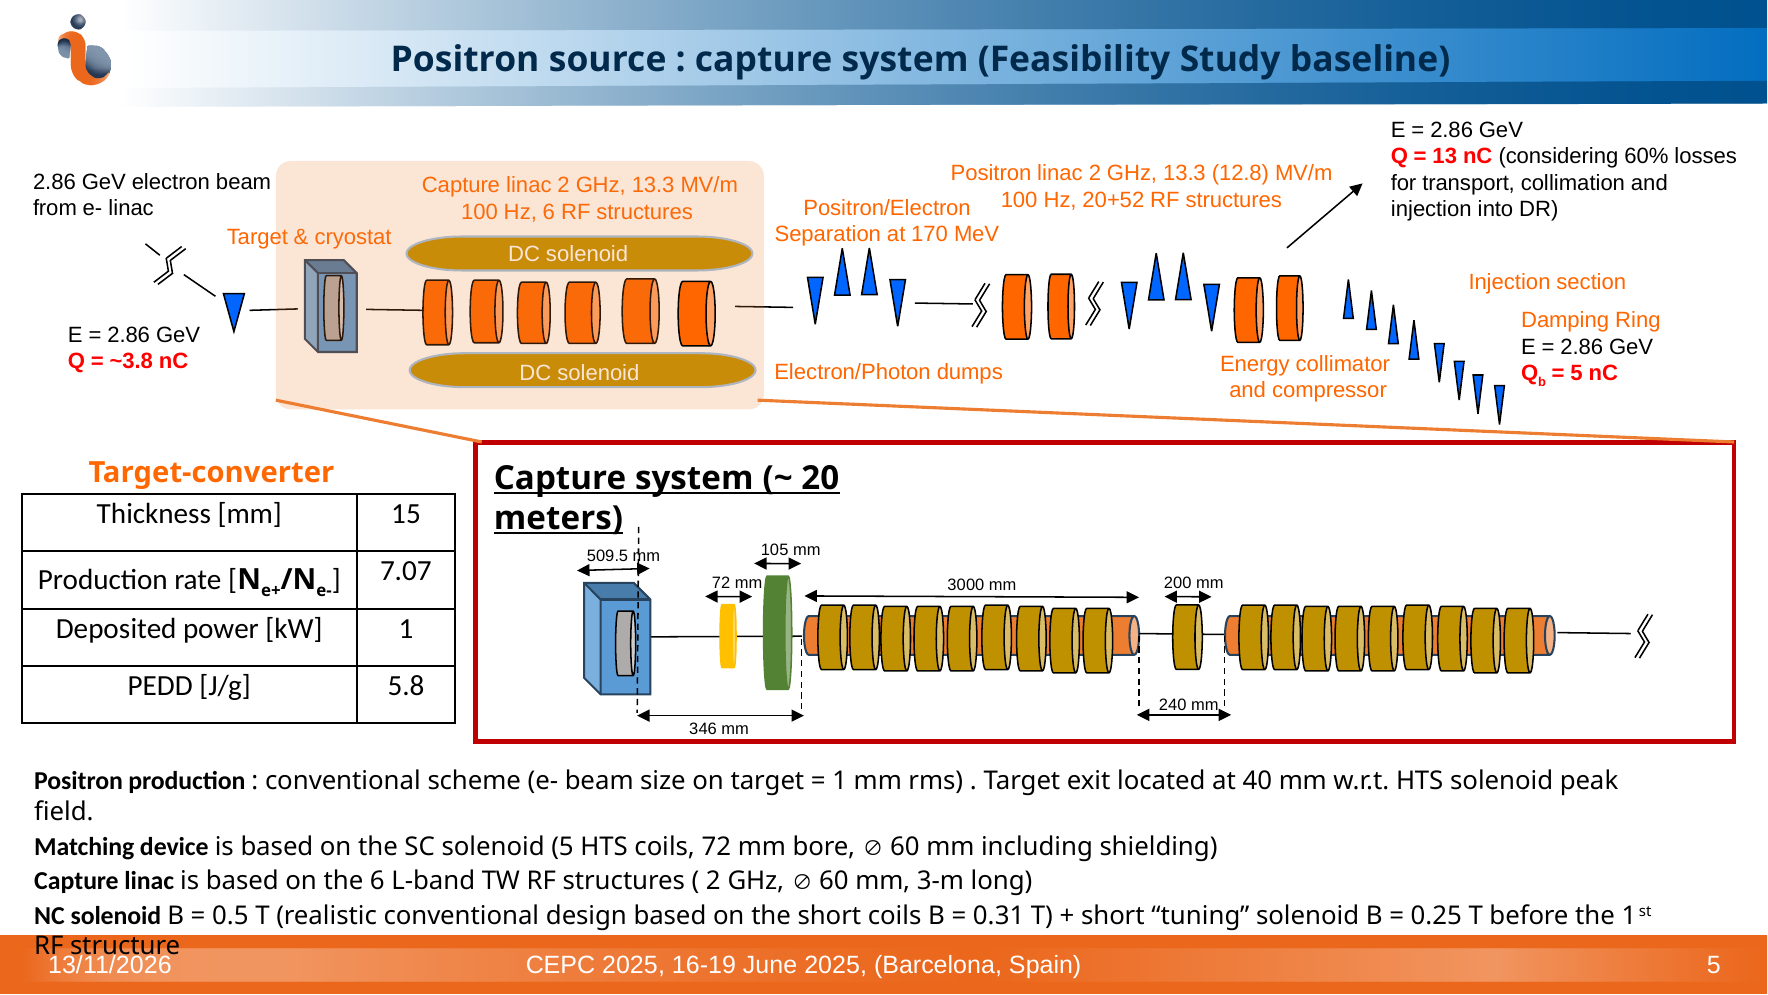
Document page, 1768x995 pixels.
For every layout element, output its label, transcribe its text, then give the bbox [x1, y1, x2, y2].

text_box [807, 247, 906, 327]
slide_number 5 [1338, 937, 1736, 991]
text_box Injection section [1453, 259, 1642, 301]
text_box Positron/Electron Separation at 170 MeV [765, 185, 1015, 254]
footer CEPC 2025, 16-19 June 2025, (Barcelona, Spain) [363, 937, 1238, 991]
picture [0, 0, 1768, 994]
text_box Energy collimator and compressor [1205, 341, 1343, 400]
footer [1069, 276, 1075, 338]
text_box Positron production : conventional scheme (e- beam size on target = 1 mm rms) . Target exit located at 40 mm w.r.t. HTS solenoid peak field. Matching device is based on the SC solenoid (5 HTS coils, 72 mm bore,  60 mm including shielding) Capture linac is based on the 6 L-band TW RF structures ( 2 GHz,  60 mm, 3-m long) NC solenoid B = 0.5 T (realistic conventional design based on the short coils B = 0.31 T) + short “tuning” solenoid B = 0.25 T before the 1st RF structure [18, 756, 1692, 969]
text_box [1343, 279, 1505, 400]
table_cell PEDD [J/g] [23, 667, 356, 722]
table_cell 7.07 [358, 552, 454, 608]
text_box Target & cryostat [211, 228, 274, 257]
text_box [1348, 183, 1363, 197]
text_box Electron/Photon dumps [765, 350, 1018, 392]
table_header Thickness [mm] [23, 495, 356, 550]
table_cell 1 [358, 610, 454, 665]
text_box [275, 400, 482, 442]
table_cell 5.8 [358, 667, 454, 722]
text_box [1085, 281, 1104, 326]
text_box 2.86 GeV electron beam from e- linac [18, 159, 287, 228]
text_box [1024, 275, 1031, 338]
text_box [1276, 275, 1304, 341]
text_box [1634, 614, 1653, 659]
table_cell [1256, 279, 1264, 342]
text_box Target-converter [73, 446, 350, 497]
text_box [474, 442, 1735, 743]
text_box [1002, 274, 1032, 340]
text_box [223, 293, 245, 312]
text_box [1047, 274, 1075, 339]
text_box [1121, 252, 1220, 332]
table_cell Deposited power [kW] [23, 610, 356, 665]
text_box [1234, 277, 1264, 343]
table_cell IJCLab [1297, 277, 1304, 340]
table_header 15 [358, 495, 454, 550]
title Positron source : capture system (Feasibility Study baseline) [375, 24, 1534, 96]
text_box E = 2.86 GeV Q = 13 nC (considering 60% losses for transport, collimation and injection into DR) [1376, 107, 1764, 229]
text_box [274, 159, 765, 411]
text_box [972, 283, 990, 328]
text_box Positron linac 2 GHz, 13.3 (12.8) MV/m 100 Hz, 20+52 RF structures [935, 151, 1348, 219]
text_box Damping Ring E = 2.86 GeV Qb = 5 nC [1506, 298, 1682, 396]
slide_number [33, 937, 363, 991]
text_box E = 2.86 GeV Q = ~3.8 nC [53, 312, 254, 381]
text_box [678, 281, 716, 346]
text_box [757, 400, 1735, 442]
table_cell Production rate [Ne+/Ne-] [23, 552, 356, 608]
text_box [161, 243, 179, 288]
